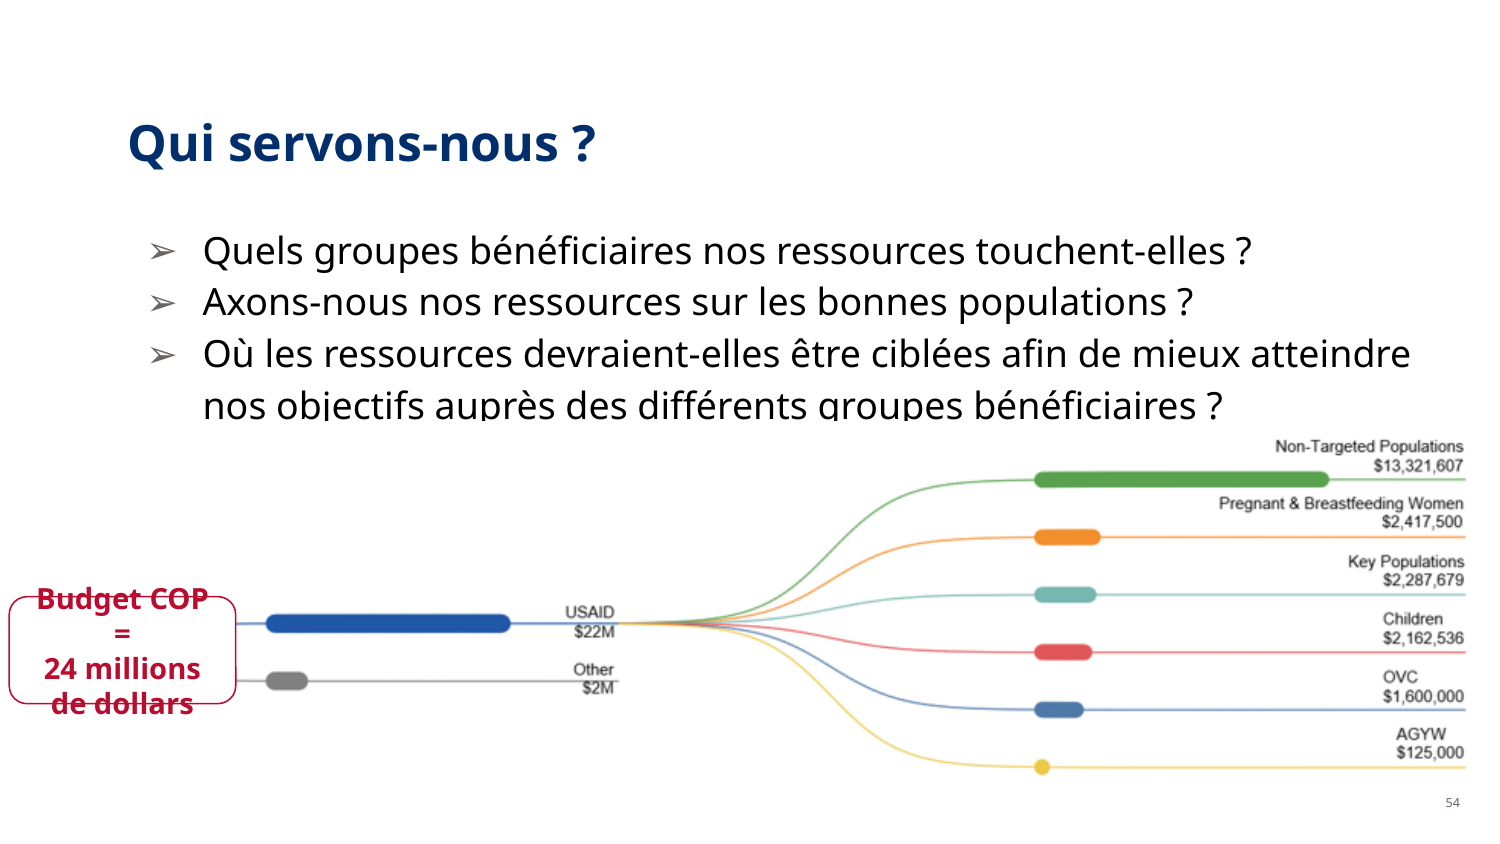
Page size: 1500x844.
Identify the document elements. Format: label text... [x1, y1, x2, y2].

text_box Budget COP = 24 millions de dollars [9, 596, 211, 704]
text_box Quels groupes bénéficiaires nos ressources touchent-elles ? Axons-nous nos ressources sur les bonnes populations ? Où les ressources devraient-elles être ciblées afin de mieux atteindre nos objectifs auprès des différents groupes bénéficiaires ? [112, 204, 1441, 596]
title Qui servons-nous ? [112, 111, 1388, 187]
picture [216, 421, 1475, 817]
